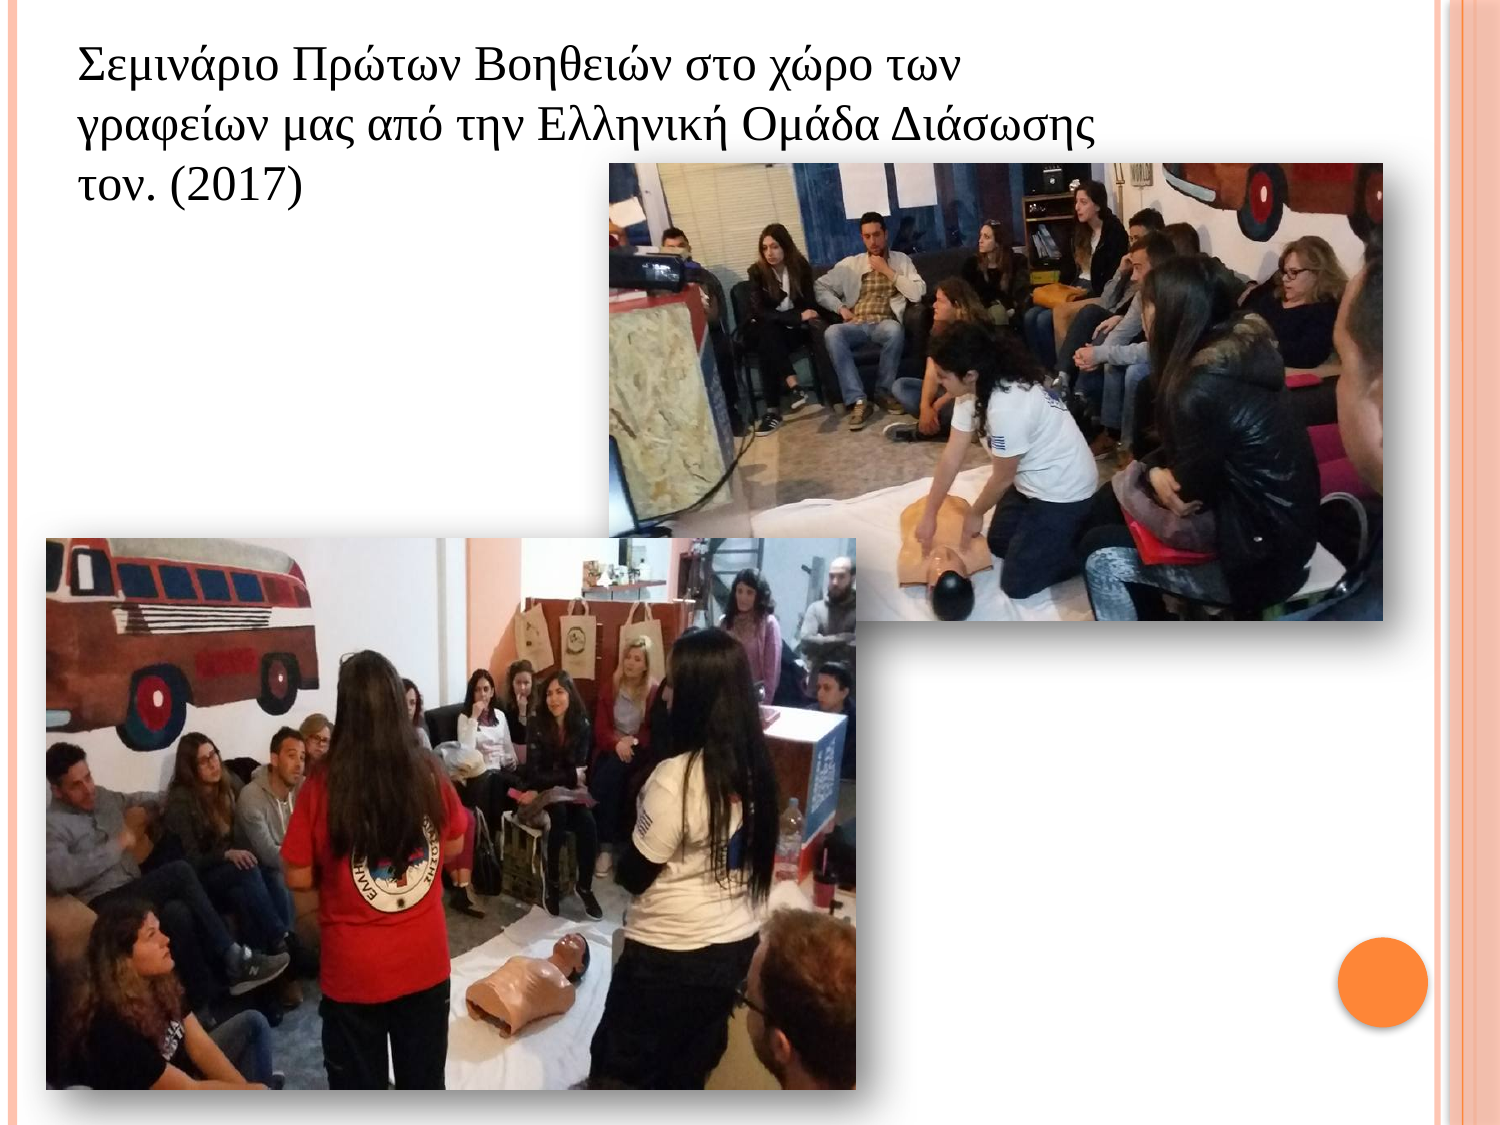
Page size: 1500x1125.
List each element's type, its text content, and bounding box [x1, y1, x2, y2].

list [608, 163, 1384, 622]
picture [46, 538, 856, 1091]
text_box Σεμινάριο Πρώτων Βοηθειών στο χώρο των γραφείων μας από την Ελληνική Ομάδα Διάσωσης τον. (2017) [62, 23, 1149, 219]
